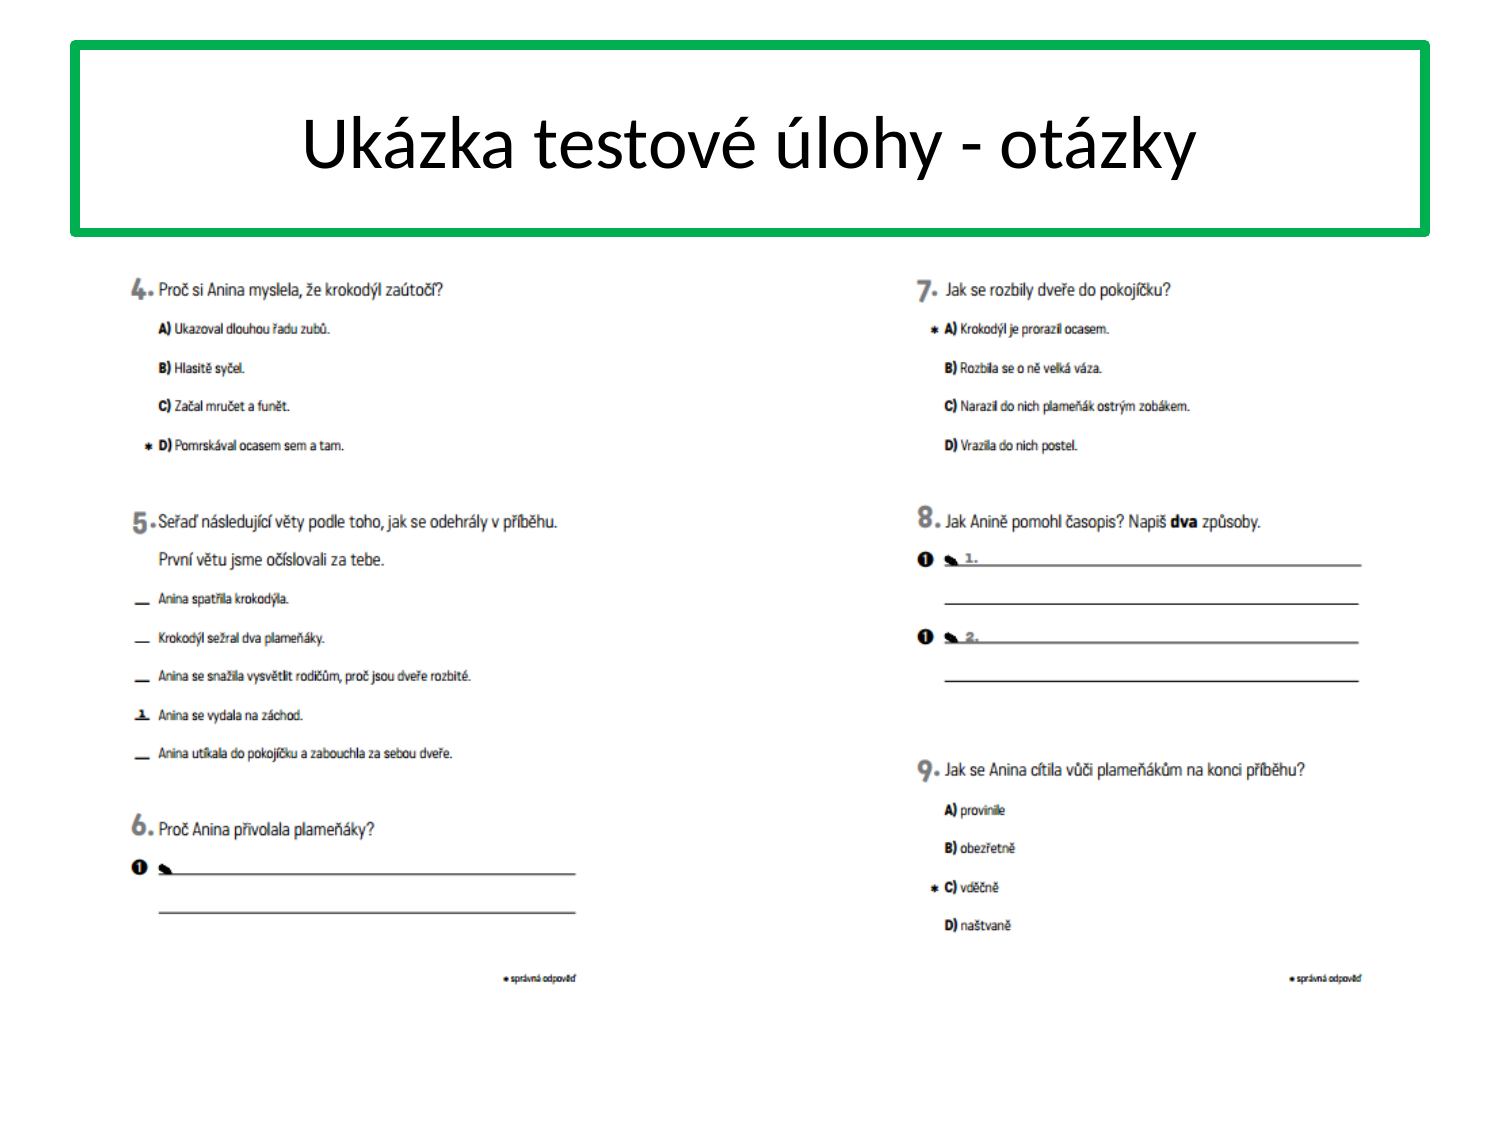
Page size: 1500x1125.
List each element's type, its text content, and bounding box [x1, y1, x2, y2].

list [108, 262, 1392, 1006]
title Ukázka testové úlohy - otázky [75, 45, 1425, 233]
